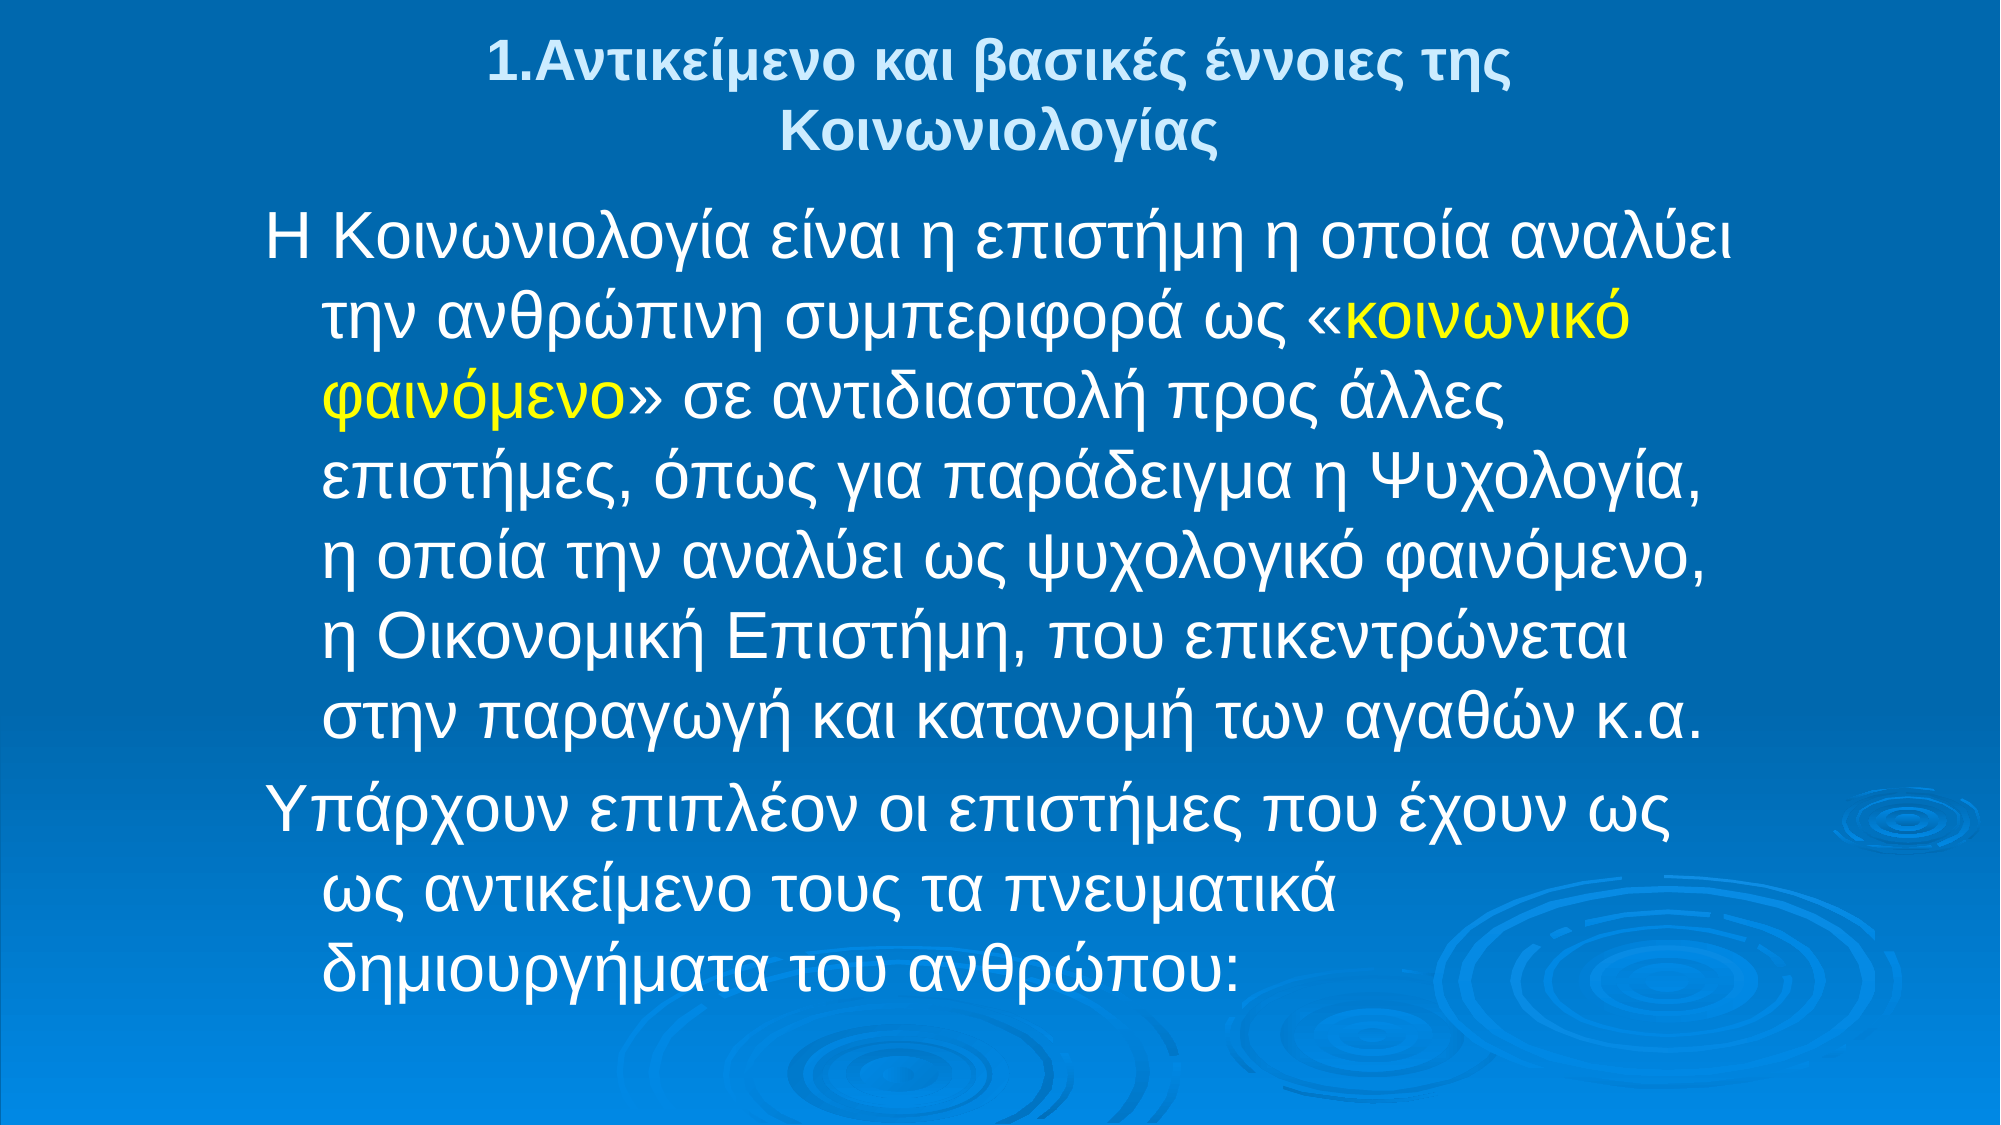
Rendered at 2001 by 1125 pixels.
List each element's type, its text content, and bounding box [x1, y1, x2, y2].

title 1.Αντικείμενο και βασικές έννοιες της Κοινωνιολογίας [249, 0, 1750, 184]
list Η Κοινωνιολογία είναι η επιστήμη η οποία αναλύει την ανθρώπινη συμπεριφορά ως «κοινωνικό φαινόμενο» σε αντιδιαστολή προς άλλες επιστήμες, όπως για παράδειγμα η Ψυχολογία, η οποία την αναλύει ως ψυχολογικό φαινόμενο, η Οικονομική Επιστήμη, που επικεντρώνεται στην παραγωγή και κατανομή των αγαθών κ.α. Υπάρχουν επιπλέον οι επιστήμες που έχουν ως ως αντικείμενο τους τα πνευματικά δημιουργήματα του ανθρώπου: [249, 184, 1750, 1125]
